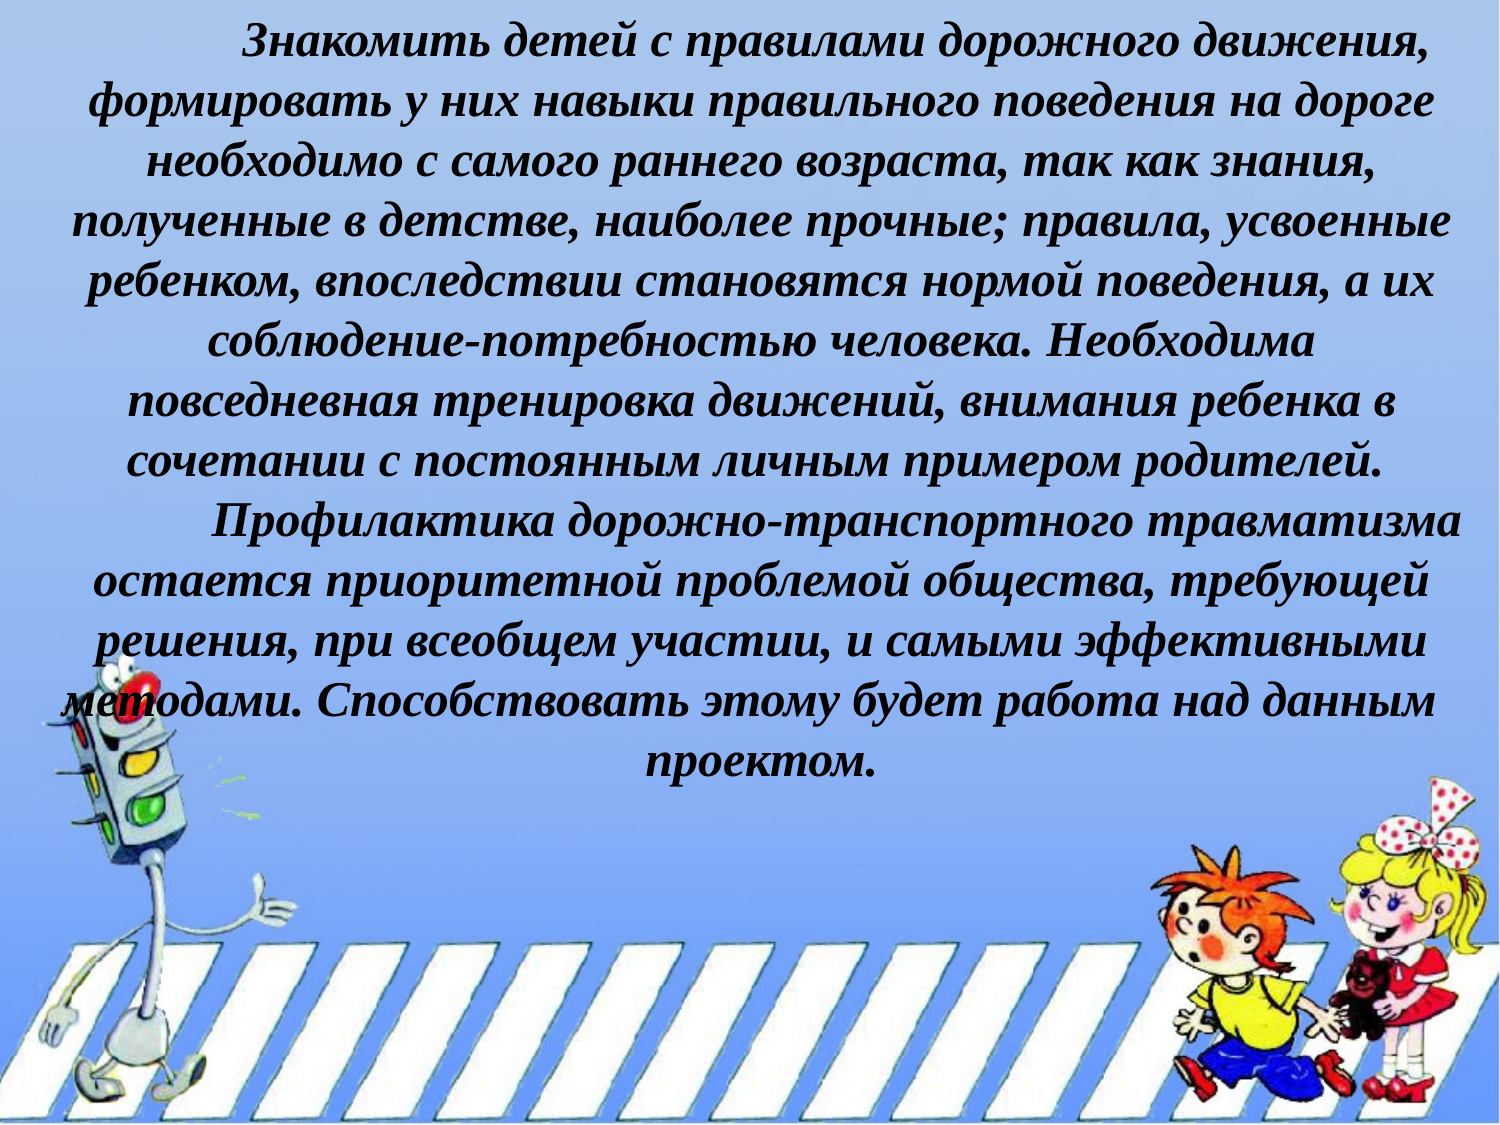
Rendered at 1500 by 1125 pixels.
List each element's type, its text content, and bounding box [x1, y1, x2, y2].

picture [0, 0, 1500, 1125]
title Знакомить детей с правилами дорожного движения, формировать у них навыки правильного поведения на дороге необходимо с самого раннего возраста, так как знания, полученные в детстве, наиболее прочные; правила, усвоенные ребенком, впоследствии становятся нормой поведения, а их соблюдение-потребностью человека. Необходима повседневная тренировка движений, внимания ребенка в сочетании с постоянным личным примером родителей. Профилактика дорожно-транспортного травматизма остается приоритетной проблемой общества, требующей решения, при всеобщем участии, и самыми эффективными методами. Способствовать этому будет работа над данным проектом. [41, 19, 1483, 835]
